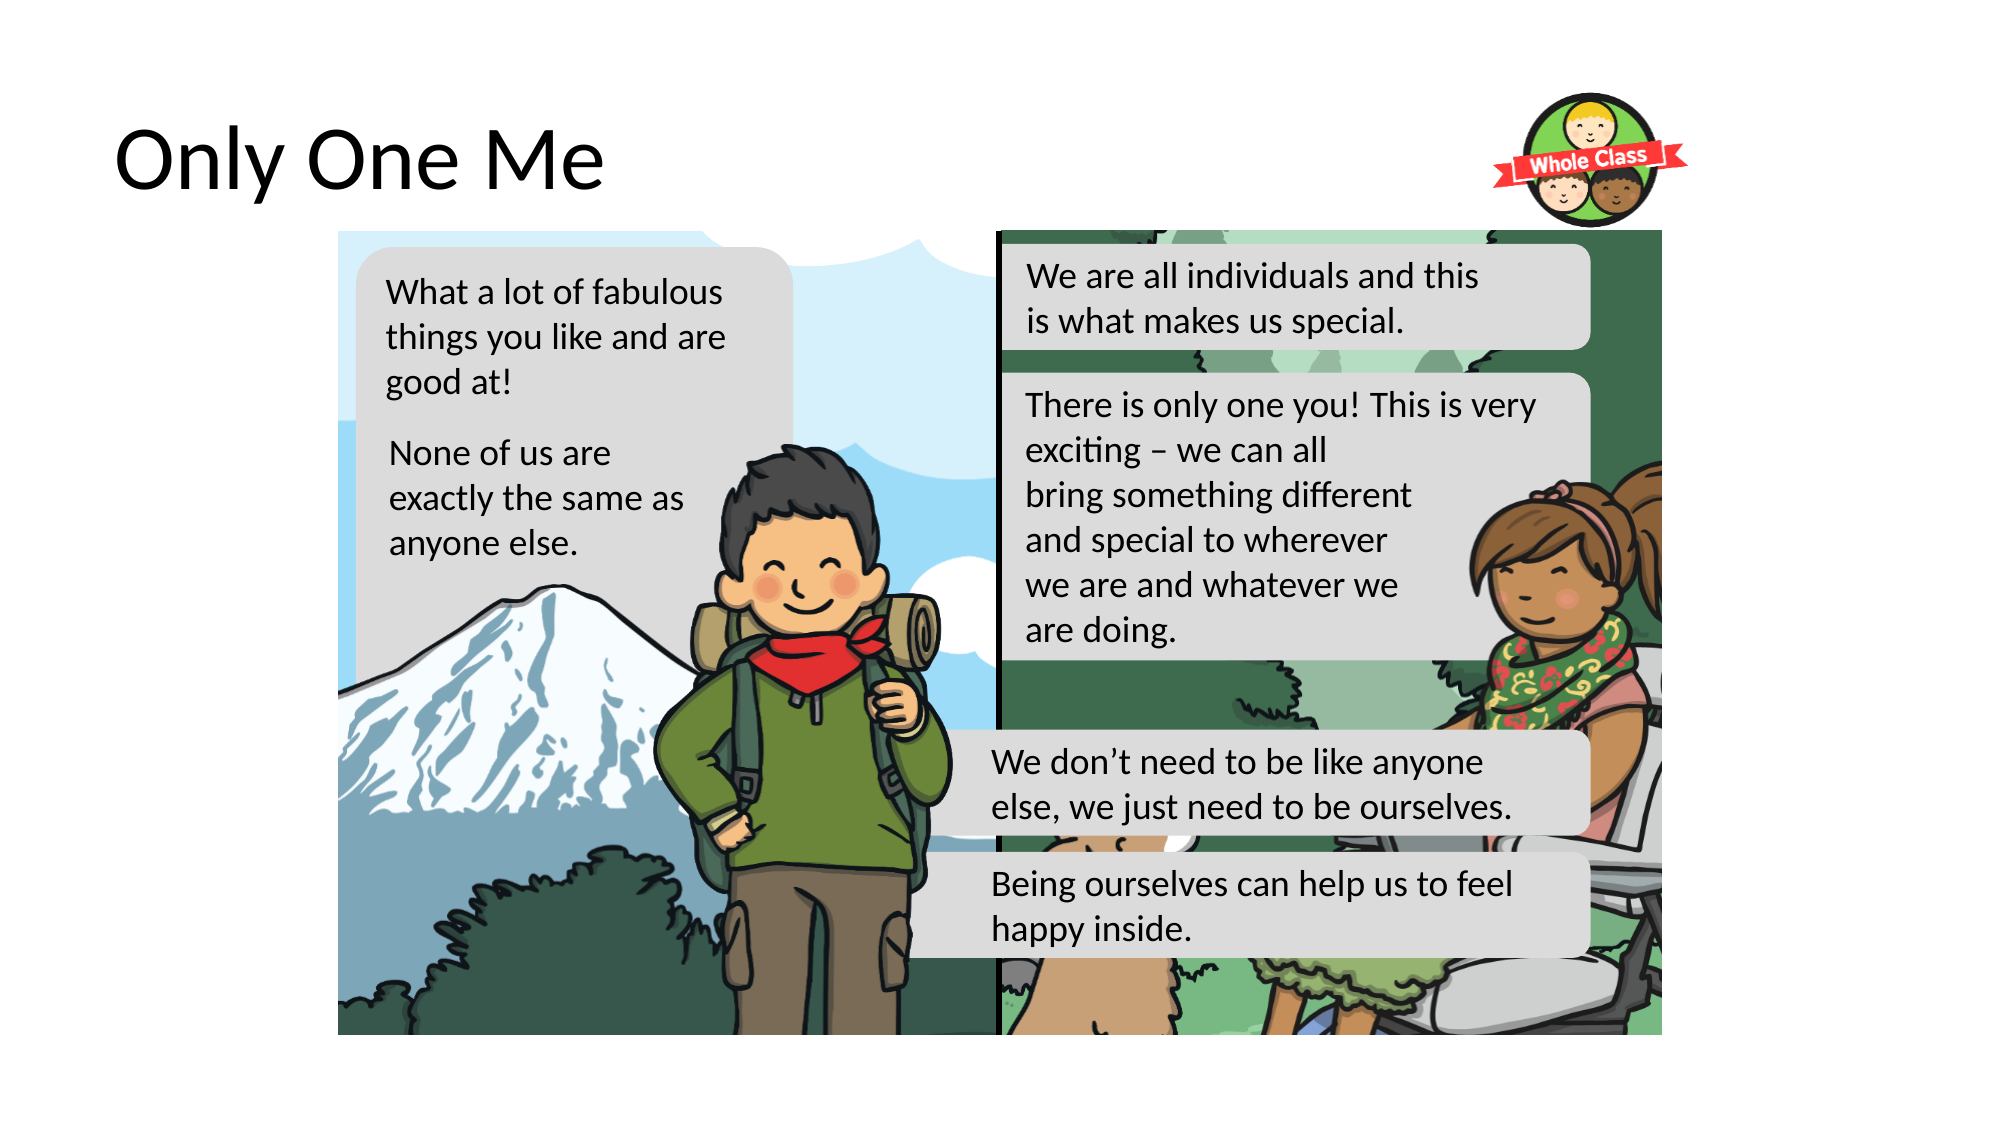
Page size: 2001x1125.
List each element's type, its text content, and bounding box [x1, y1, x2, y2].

picture [1000, 89, 1693, 1035]
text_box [953, 729, 1591, 836]
picture [338, 231, 999, 1035]
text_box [355, 247, 794, 584]
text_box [953, 851, 1591, 958]
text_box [1000, 243, 1603, 350]
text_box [1000, 372, 1603, 661]
title Only One Me [99, 78, 1898, 242]
